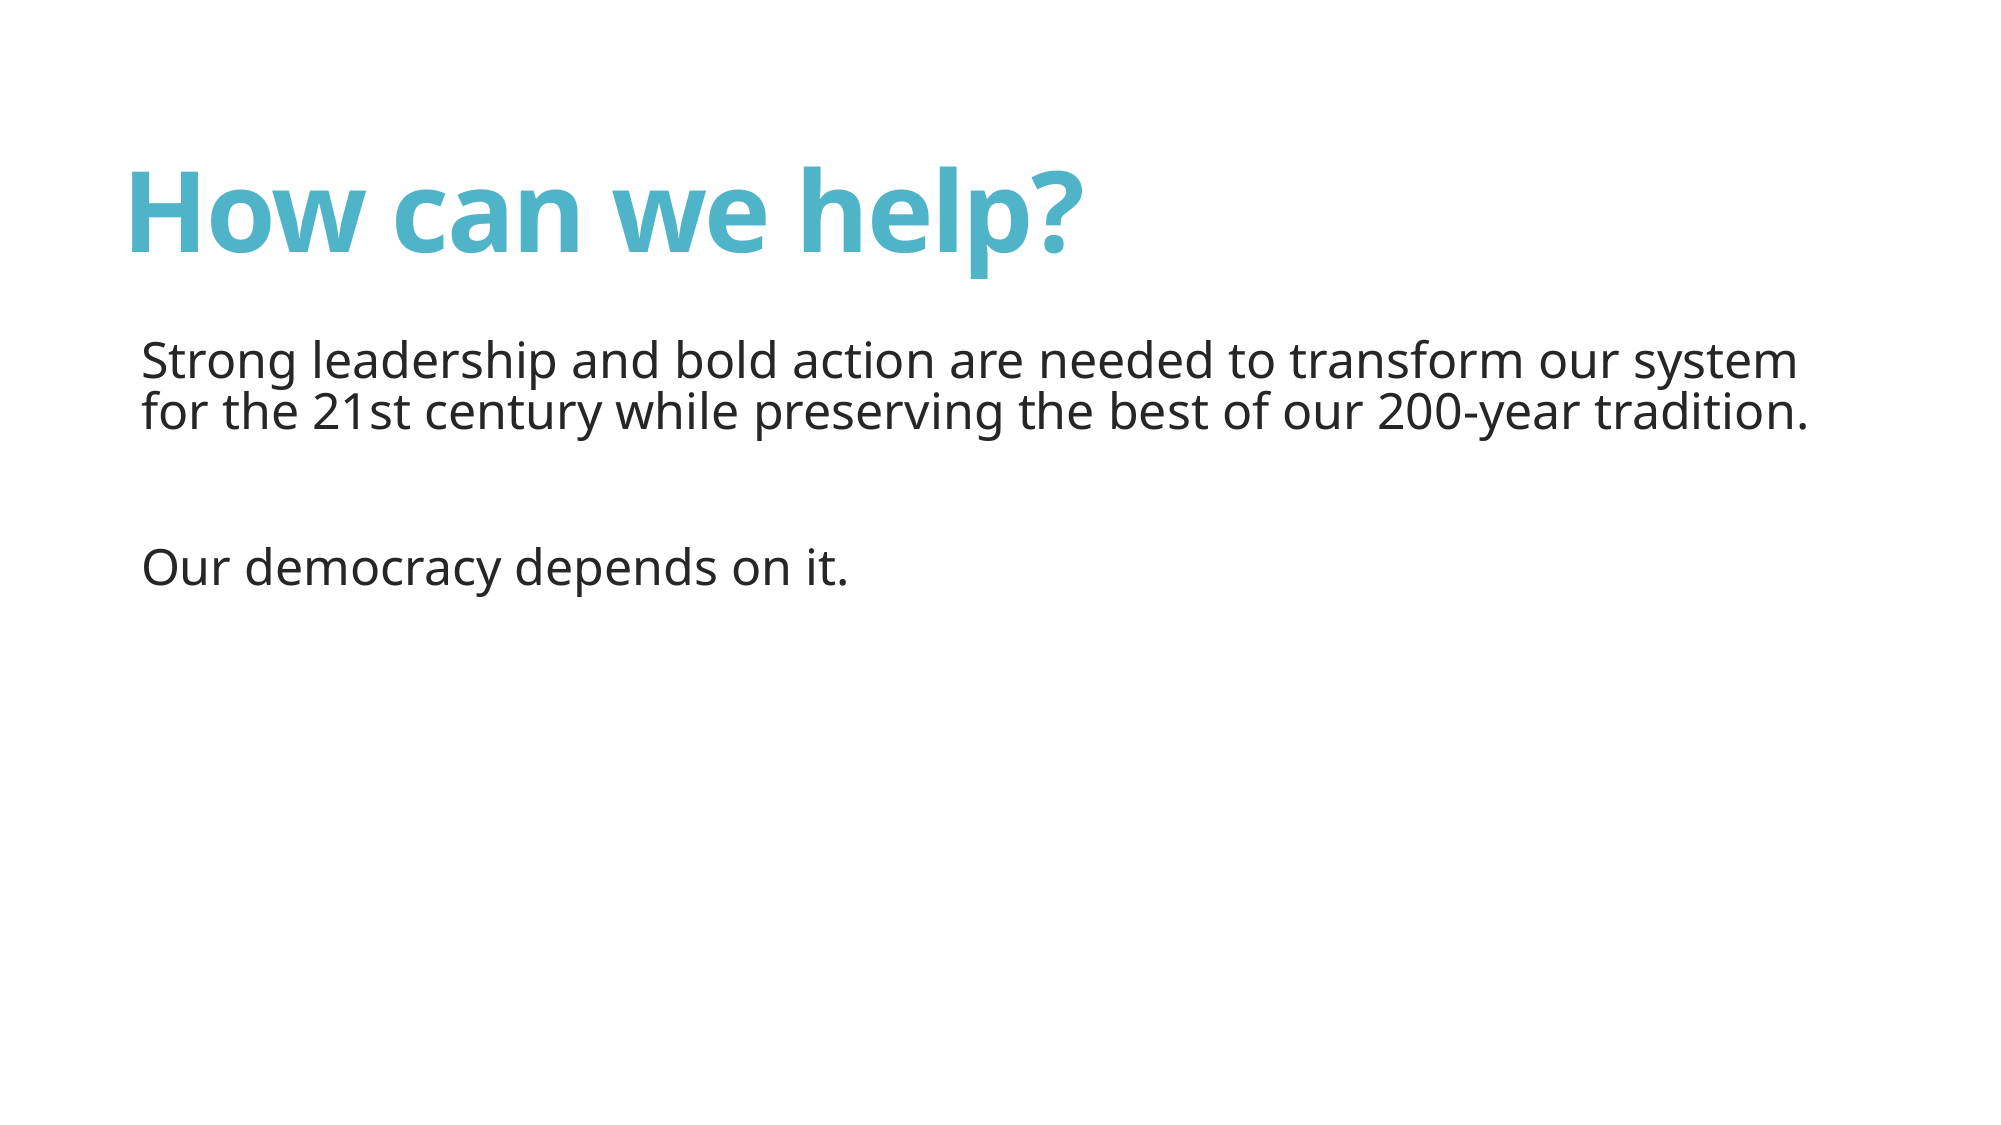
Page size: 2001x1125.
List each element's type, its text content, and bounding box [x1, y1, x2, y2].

title How can we help? [107, 81, 1875, 354]
list Strong leadership and bold action are needed to transform our system for the 21st century while preserving the best of our 200-year tradition. Our democracy depends on it. [111, 329, 1876, 948]
